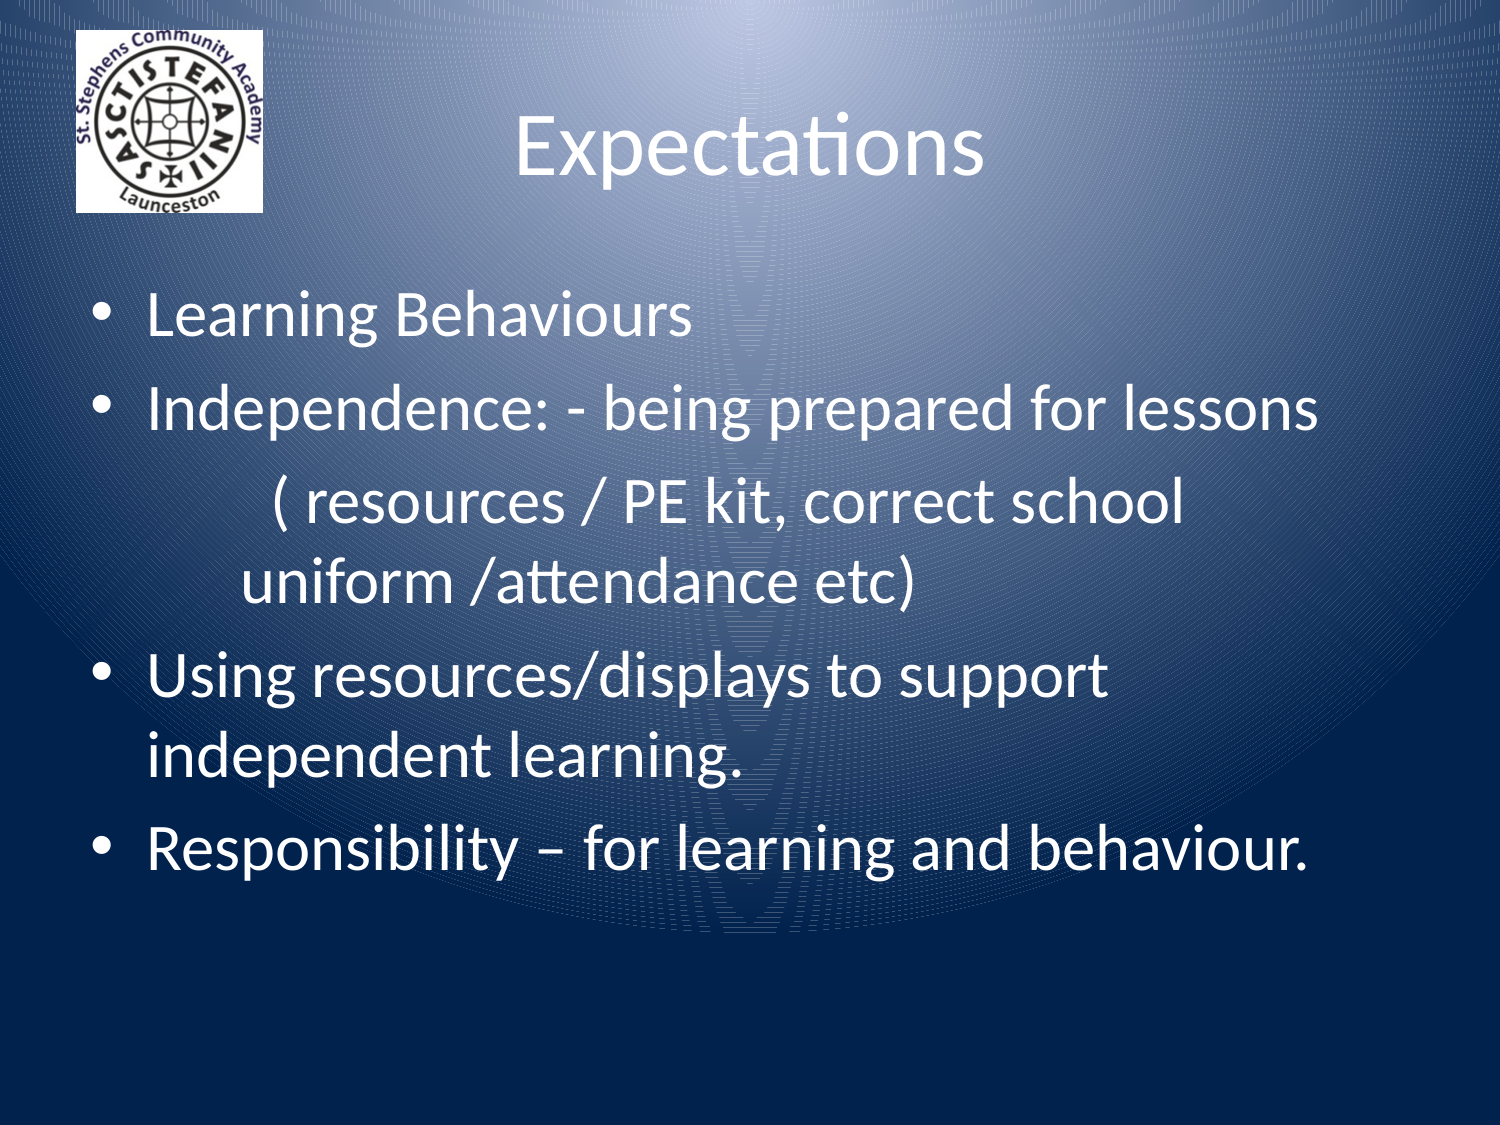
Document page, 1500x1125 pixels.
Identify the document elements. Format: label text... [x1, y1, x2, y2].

picture [76, 30, 263, 214]
list Learning Behaviours Independence: - being prepared for lessons ( resources / PE kit, correct school uniform /attendance etc) Using resources/displays to support independent learning. Responsibility – for learning and behaviour. [75, 262, 1425, 1005]
title Expectations [75, 45, 1425, 233]
